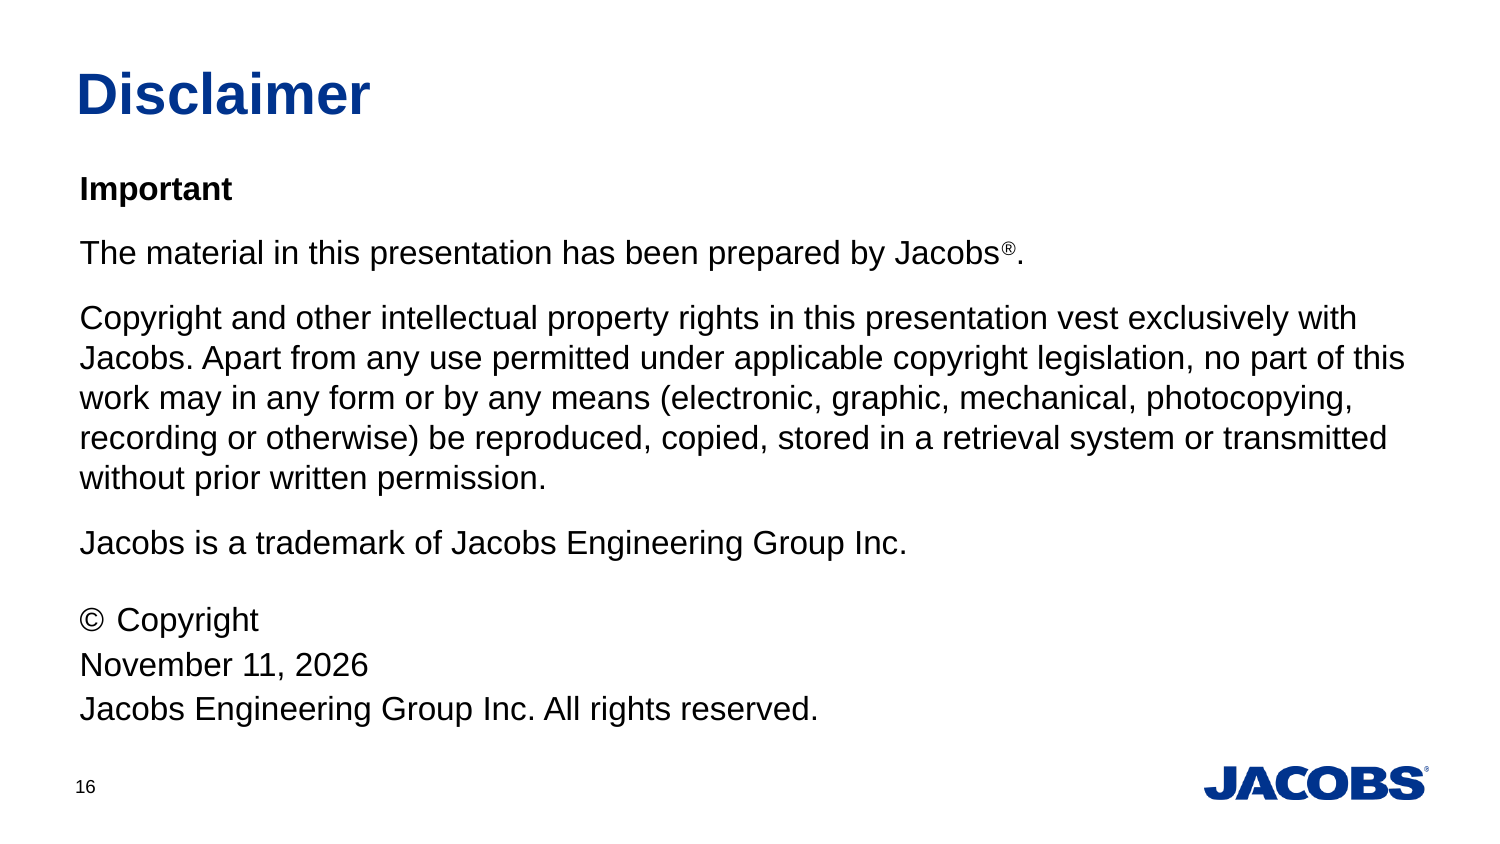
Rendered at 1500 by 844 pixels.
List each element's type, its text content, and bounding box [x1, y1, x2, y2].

slide_number 16 [75, 752, 172, 798]
picture [1204, 766, 1429, 800]
